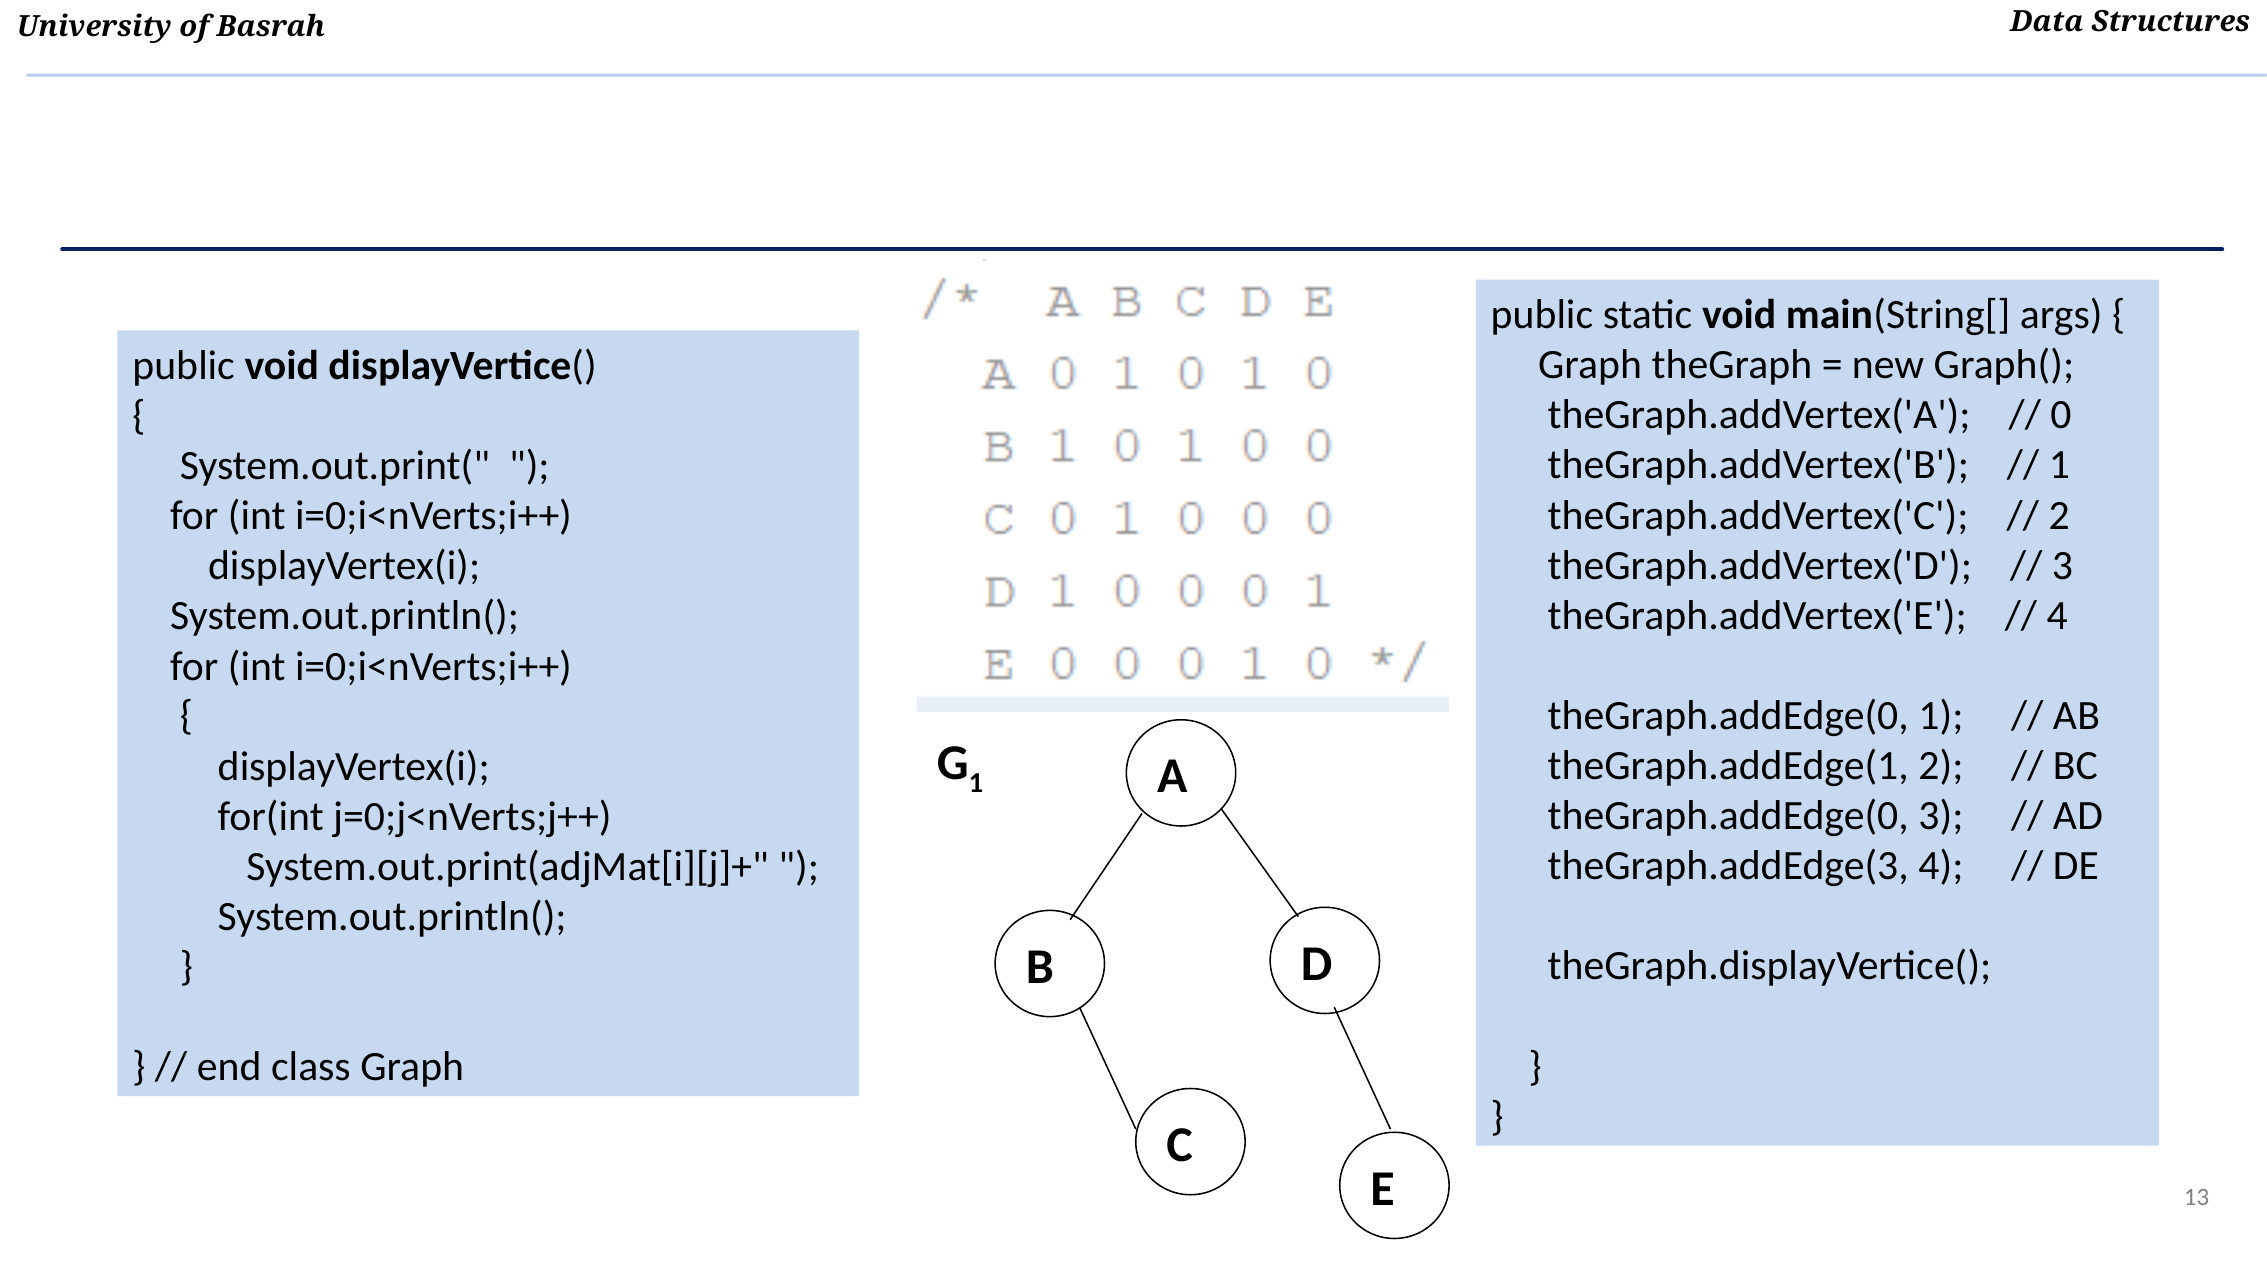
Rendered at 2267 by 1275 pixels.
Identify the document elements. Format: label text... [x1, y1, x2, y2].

text_box public static void main(String[] args) { Graph theGraph = new Graph(); theGraph.addVertex('A'); // 0 theGraph.addVertex('B'); // 1 theGraph.addVertex('C'); // 2 theGraph.addVertex('D'); // 3 theGraph.addVertex('E'); // 4 theGraph.addEdge(0, 1); // AB theGraph.addEdge(1, 2); // BC theGraph.addEdge(0, 3); // AD theGraph.addEdge(3, 4); // DE theGraph.displayVertice(); } } [1475, 279, 2159, 1146]
picture [917, 258, 1449, 712]
text_box public void displayVertice() { System.out.print(" "); for (int i=0;i<nVerts;i++) displayVertex(i); System.out.println(); for (int i=0;i<nVerts;i++) { displayVertex(i); for(int j=0;j<nVerts;j++) System.out.print(adjMat[i][j]+" "); System.out.println(); } } // end class Graph [117, 330, 860, 1097]
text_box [920, 719, 1450, 1239]
